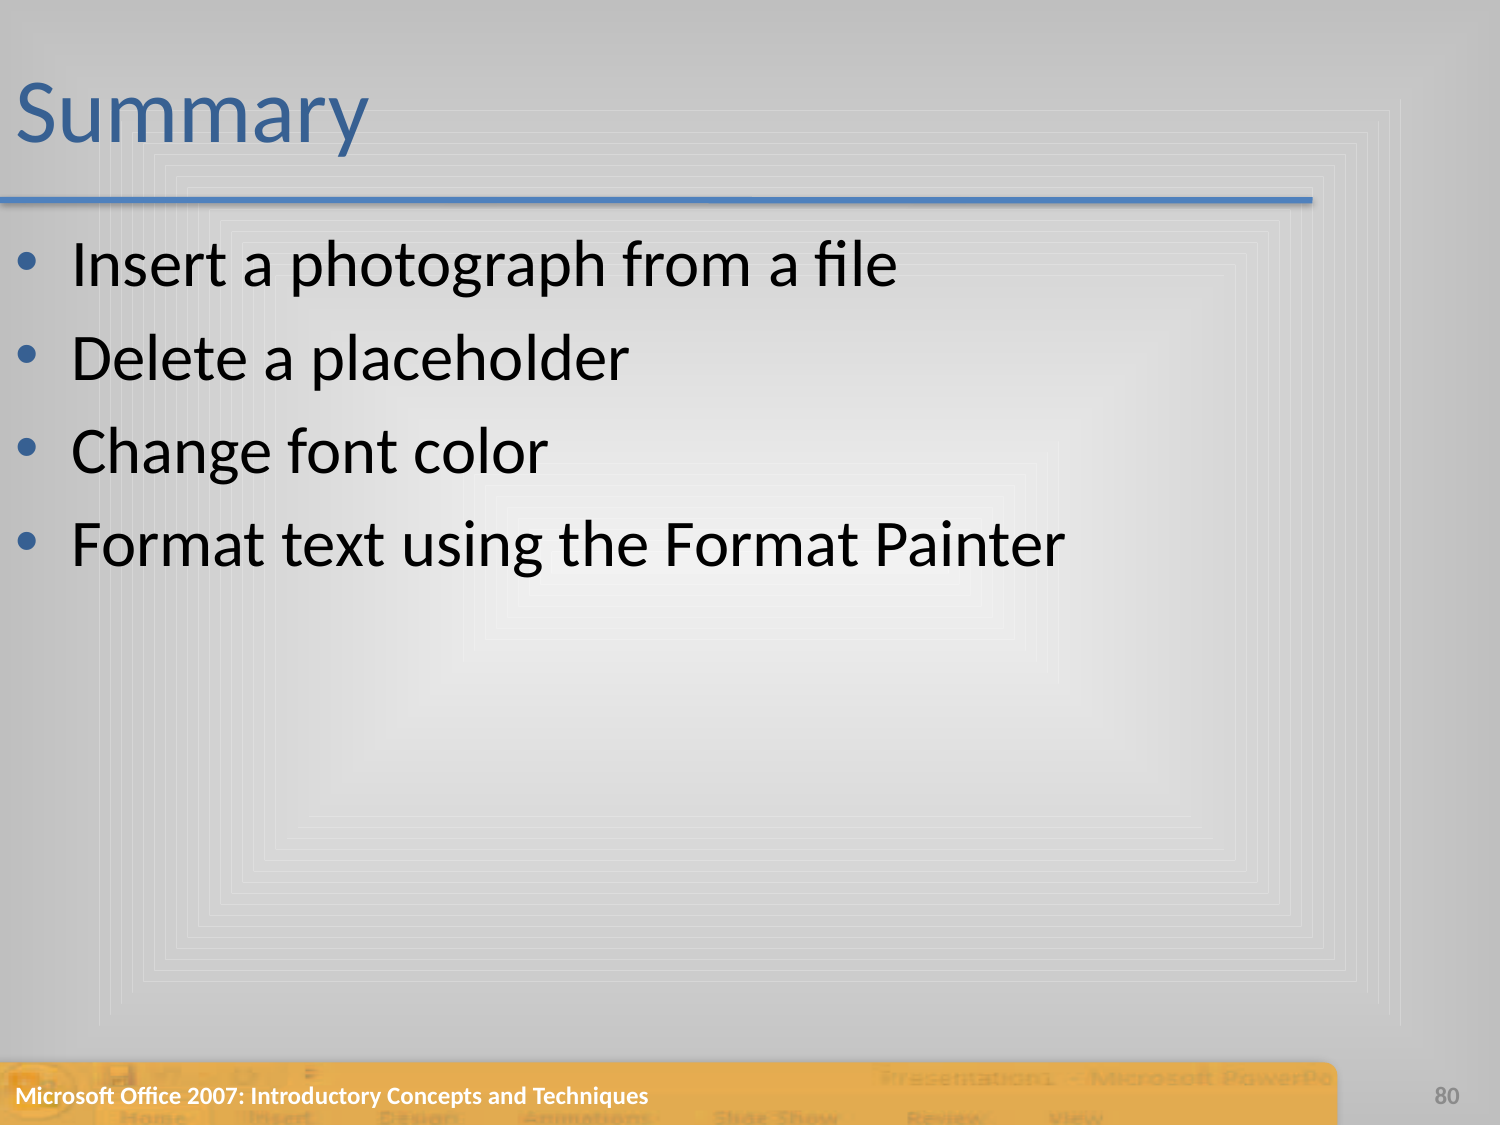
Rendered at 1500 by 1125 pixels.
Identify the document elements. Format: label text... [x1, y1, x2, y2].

title Summary [0, 12, 1425, 200]
footer Microsoft Office 2007: Introductory Concepts and Techniques [0, 1065, 1300, 1125]
slide_number 80 [1400, 1065, 1475, 1125]
list Insert a photograph from a file Delete a placeholder Change font color Format text using the Format Painter [0, 212, 1425, 1005]
picture [0, 1062, 1338, 1125]
